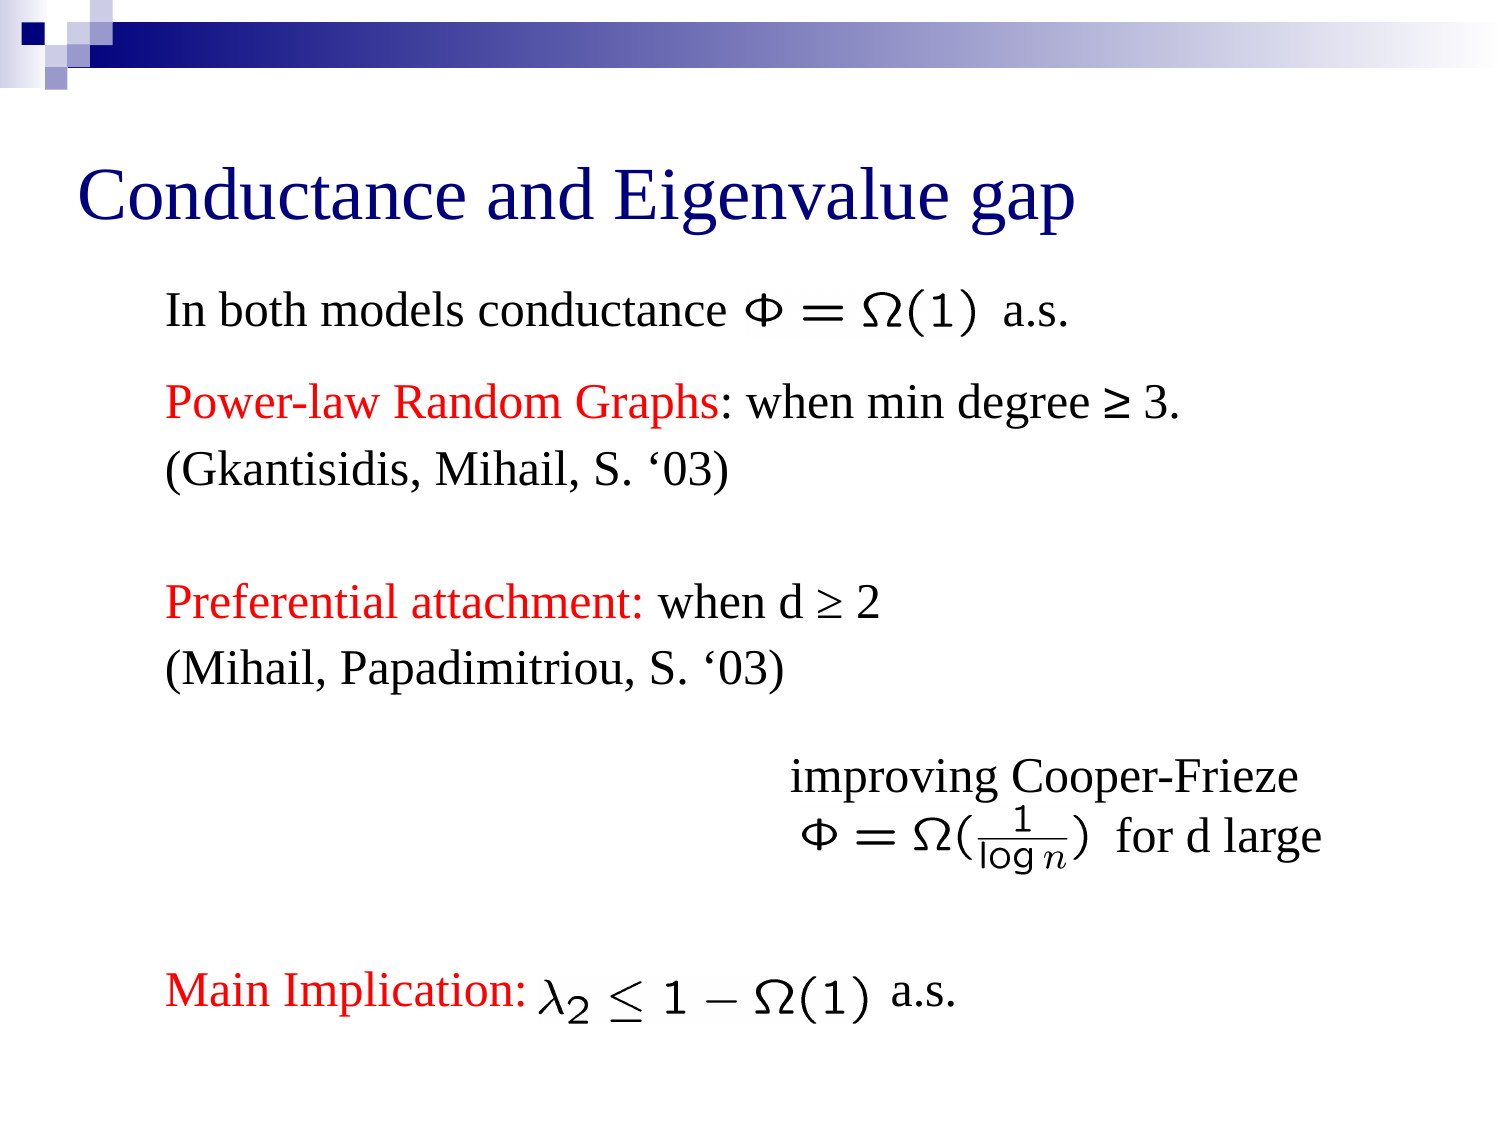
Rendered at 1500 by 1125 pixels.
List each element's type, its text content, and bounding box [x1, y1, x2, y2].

picture [745, 288, 976, 338]
text_box Conductance and Eigenvalue gap [62, 112, 1413, 268]
text_box In both models conductance a.s. Power-law Random Graphs: when min degree ≥ 3. (Gkantisidis, Mihail, S. ‘03) Preferential attachment: when d ≥ 2 (Mihail, Papadimitriou, S. ‘03) Main Implication: a.s. [150, 262, 1450, 1025]
picture [537, 976, 869, 1026]
picture [799, 805, 1088, 876]
